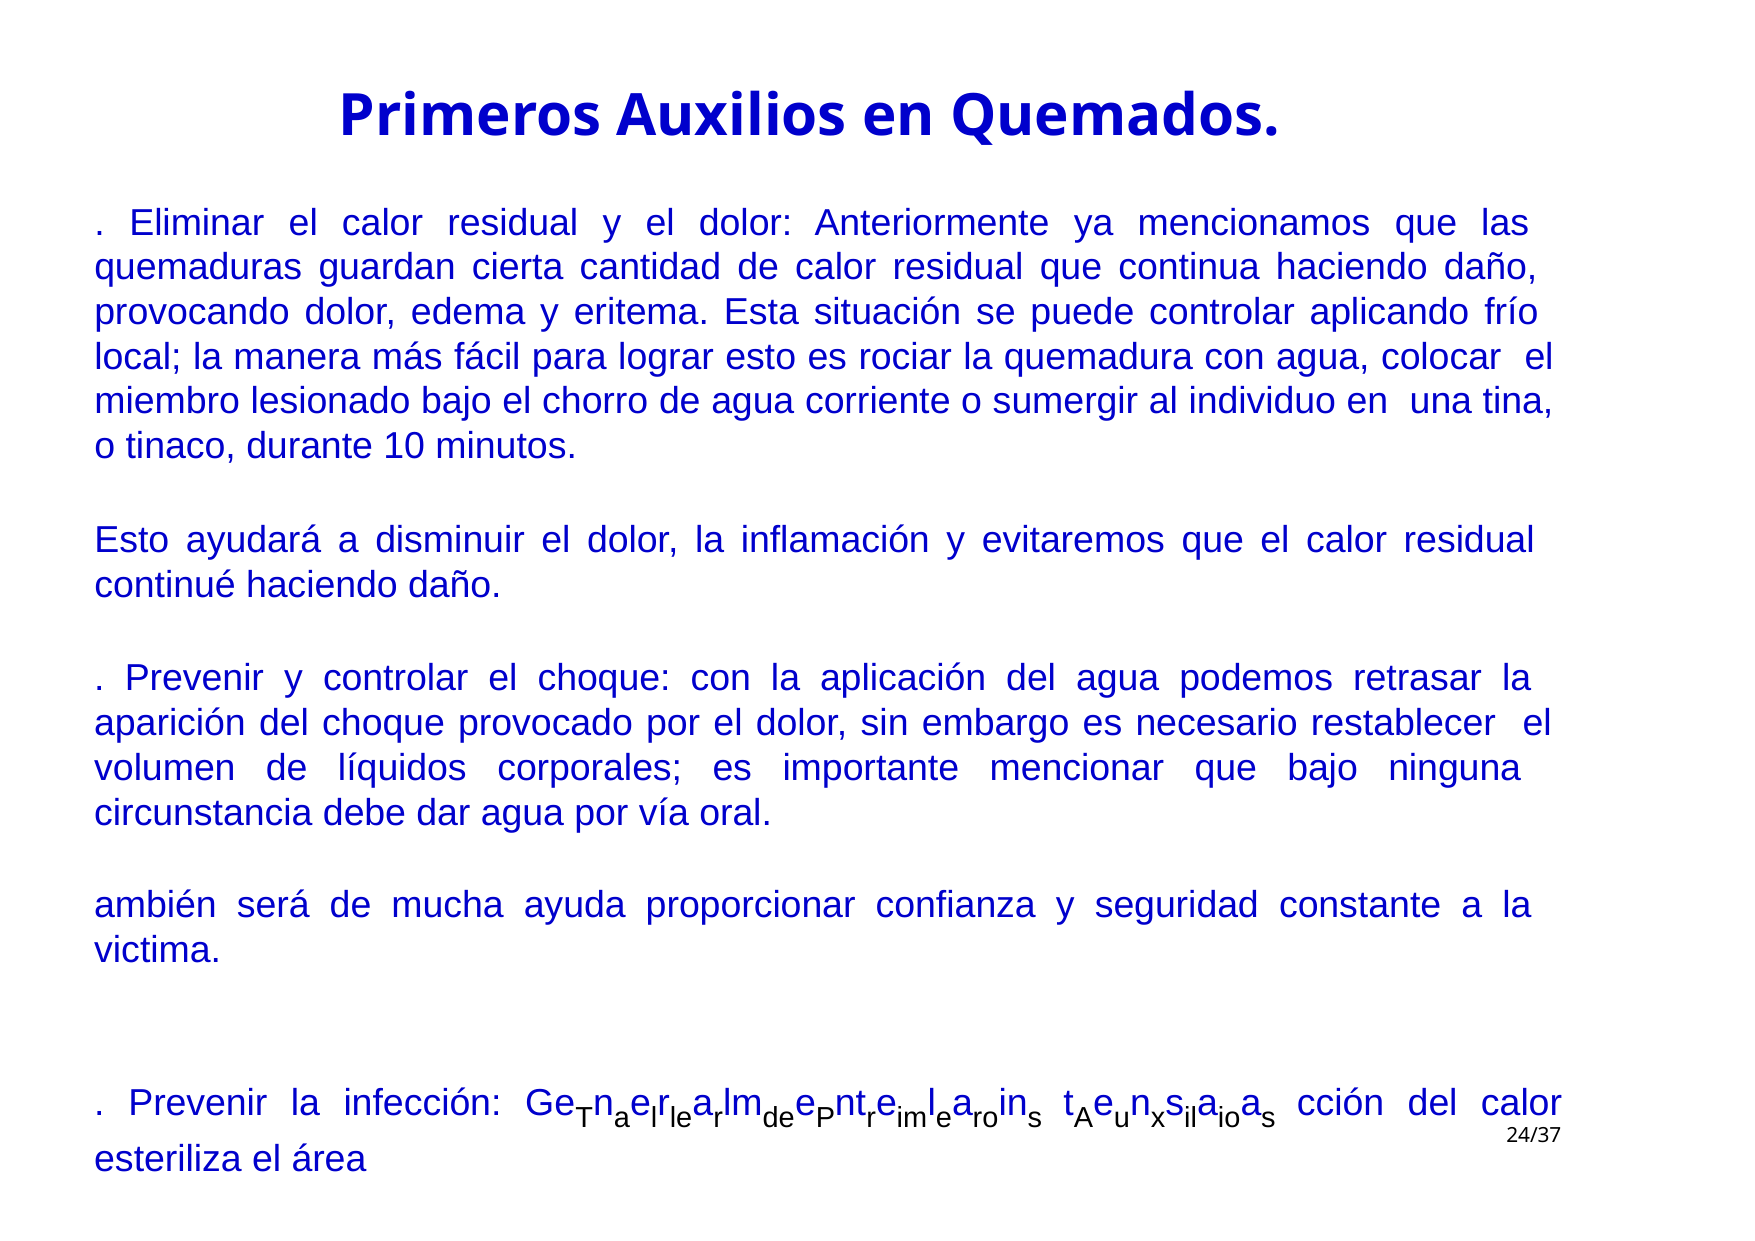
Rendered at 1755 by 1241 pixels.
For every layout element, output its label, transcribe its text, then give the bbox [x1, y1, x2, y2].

slide_number ‹#›/37 [1500, 1121, 1564, 1151]
text_box . Eliminar el calor residual y el dolor: Anteriormente ya mencionamos que las quemaduras guardan cierta cantidad de calor residual que continua haciendo daño, provocando dolor, edema y eritema. Esta situación se puede controlar aplicando frío local; la manera más fácil para lograr esto es rociar la quemadura con agua, colocar el miembro lesionado bajo el chorro de agua corriente o sumergir al individuo en una tina, o tinaco, durante 10 minutos. Esto ayudará a disminuir el dolor, la inflamación y evitaremos que el calor residual continué haciendo daño. [92, 197, 1554, 599]
title Primeros Auxilios en Quemados. [336, 74, 1433, 146]
text_box . Prevenir y controlar el choque: con la aplicación del agua podemos retrasar la aparición del choque provocado por el dolor, sin embargo es necesario restablecer el volumen de líquidos corporales; es importante mencionar que bajo ninguna circunstancia debe dar agua por vía oral. ambién será de mucha ayuda proporcionar confianza y seguridad constante a la victima. . Prevenir la infección: GeTnaelrlearlmdeePntreimlearoins tAeunxsilaioas cción del calor esteriliza el área [83, 650, 1563, 1096]
